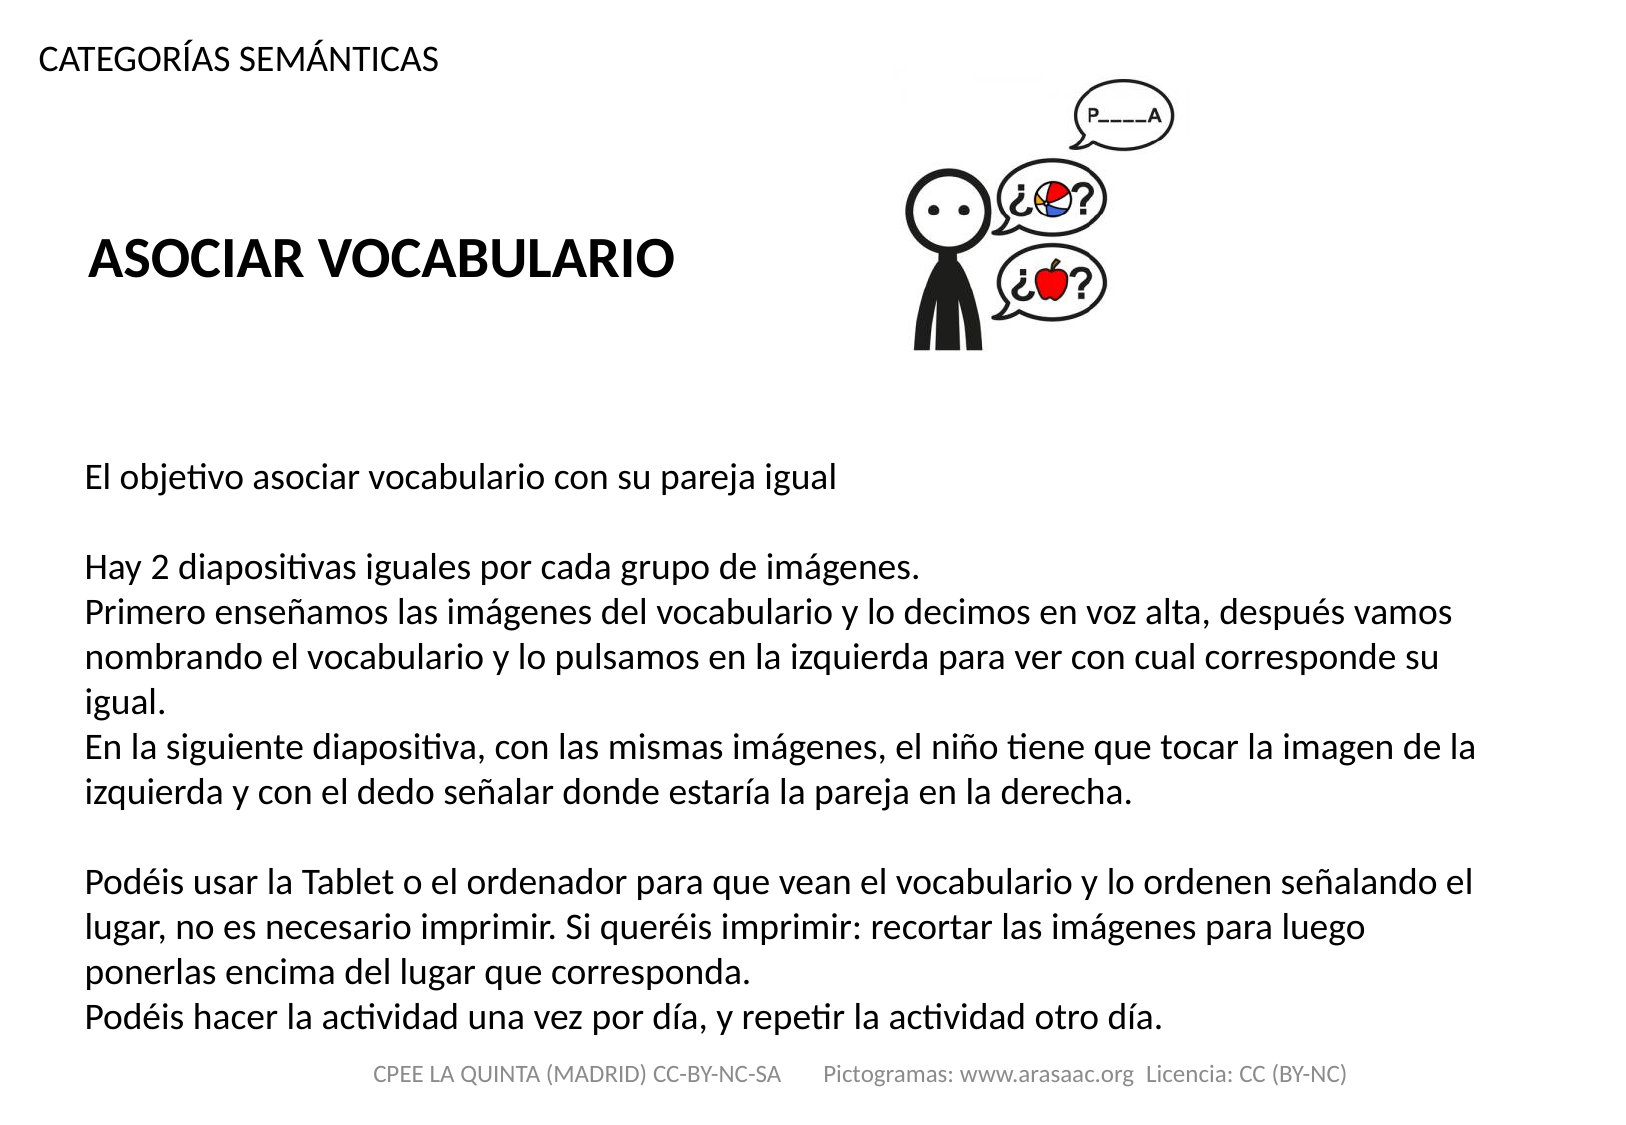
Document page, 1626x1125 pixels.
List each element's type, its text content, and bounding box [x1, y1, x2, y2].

text_box El objetivo asociar vocabulario con su pareja igual Hay 2 diapositivas iguales por cada grupo de imágenes. Primero enseñamos las imágenes del vocabulario y lo decimos en voz alta, después vamos nombrando el vocabulario y lo pulsamos en la izquierda para ver con cual corresponde su igual. En la siguiente diapositiva, con las mismas imágenes, el niño tiene que tocar la imagen de la izquierda y con el dedo señalar donde estaría la pareja en la derecha. Podéis usar la Tablet o el ordenador para que vean el vocabulario y lo ordenen señalando el lugar, no es necesario imprimir. Si queréis imprimir: recortar las imágenes para luego ponerlas encima del lugar que corresponda. Podéis hacer la actividad una vez por día, y repetir la actividad otro día. [69, 445, 1521, 1045]
text_box ASOCIAR VOCABULARIO [73, 211, 691, 297]
picture [892, 67, 1189, 363]
footer CPEE LA QUINTA (MADRID) CC-BY-NC-SA Pictogramas: www.arasaac.org Licencia: CC (BY-NC) [185, 1042, 1536, 1103]
text_box CATEGORÍAS SEMÁNTICAS [24, 26, 455, 87]
